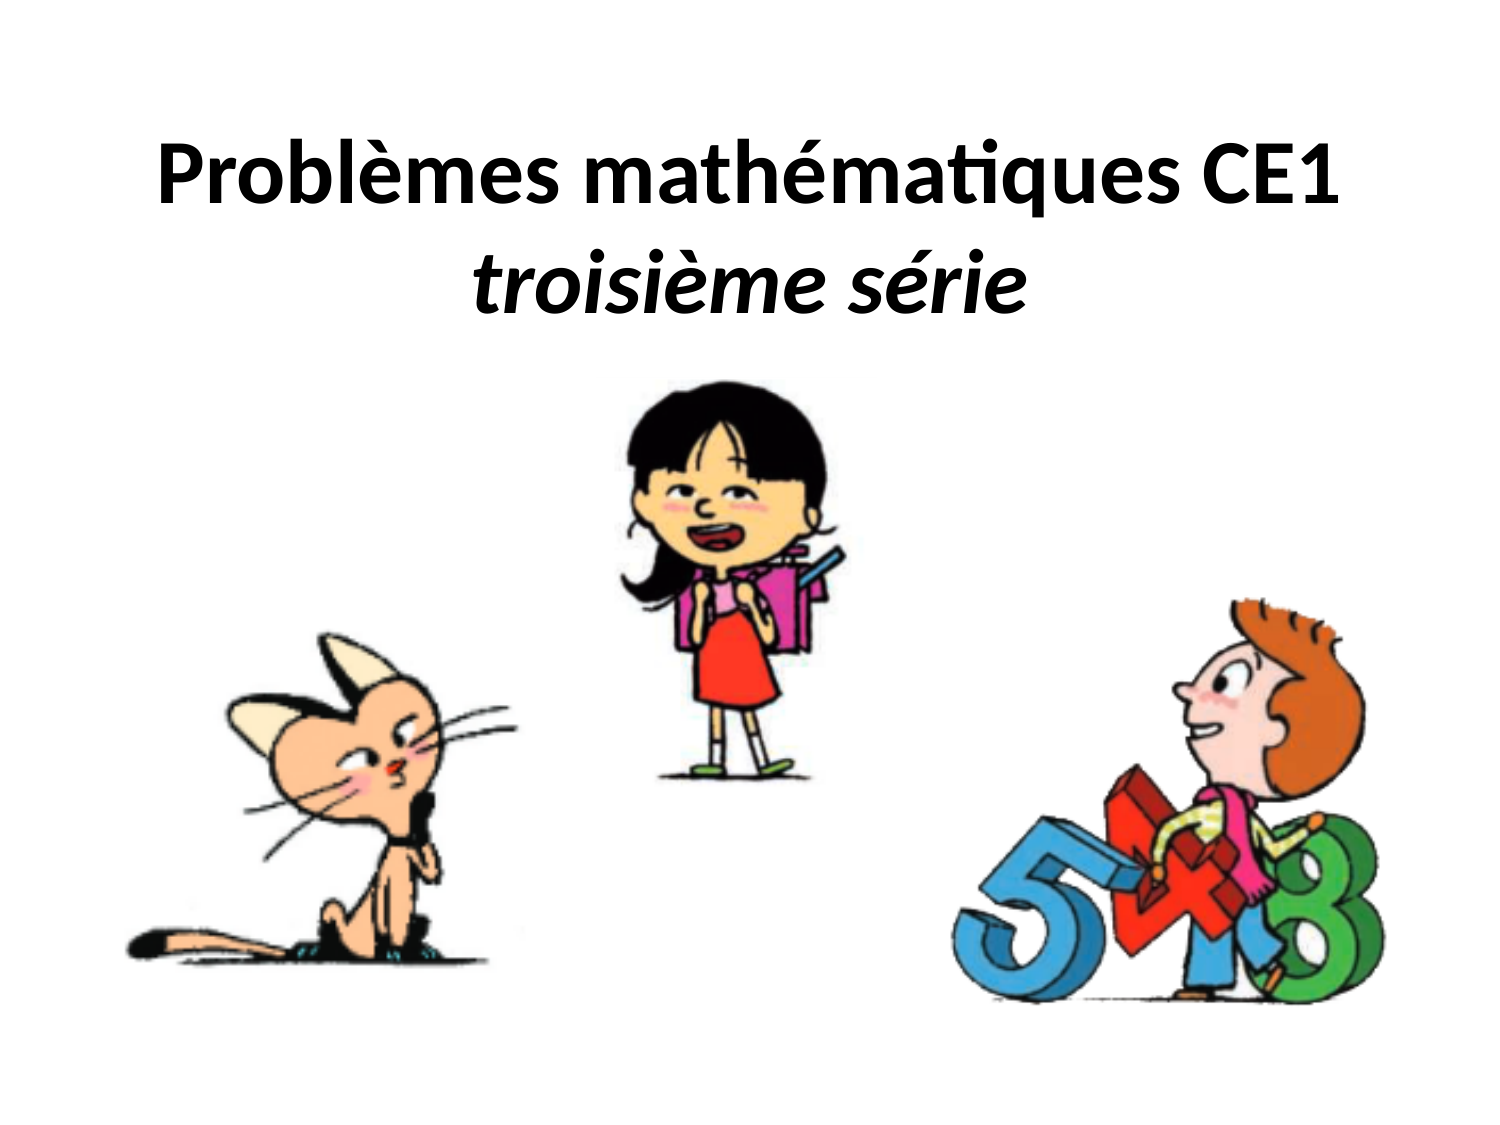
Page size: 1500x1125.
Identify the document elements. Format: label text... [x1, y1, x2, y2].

picture [94, 621, 538, 1004]
title Problèmes mathématiques CE1 troisième série [112, 54, 1388, 390]
picture [938, 562, 1398, 1019]
picture [596, 375, 877, 791]
